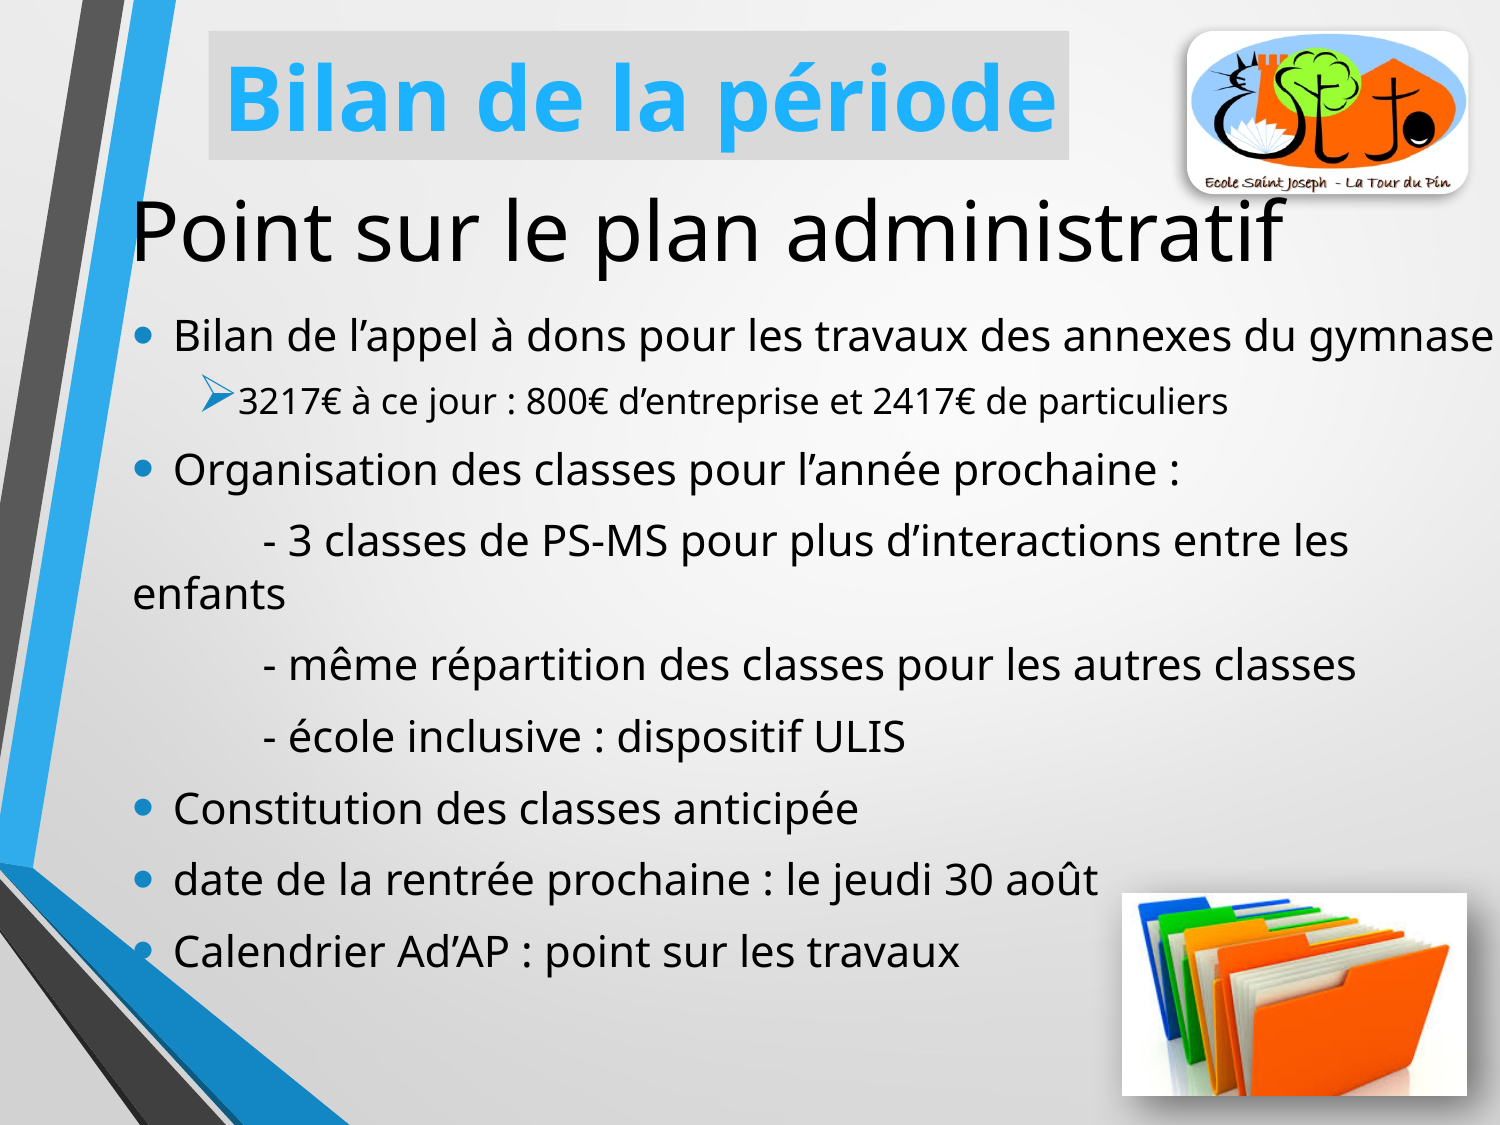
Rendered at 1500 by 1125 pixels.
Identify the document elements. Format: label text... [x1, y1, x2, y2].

text_box Bilan de la période [208, 30, 1070, 160]
title Point sur le plan administratif [70, 164, 1346, 293]
list Bilan de l’appel à dons pour les travaux des annexes du gymnase 3217€ à ce jour : 800€ d’entreprise et 2417€ de particuliers Organisation des classes pour l’année prochaine : - 3 classes de PS-MS pour plus d’interactions entre les enfants - même répartition des classes pour les autres classes - école inclusive : dispositif ULIS Constitution des classes anticipée date de la rentrée prochaine : le jeudi 30 août Calendrier Ad’AP : point sur les travaux [117, 281, 1500, 1004]
picture [1186, 30, 1469, 195]
picture [1122, 892, 1468, 1096]
